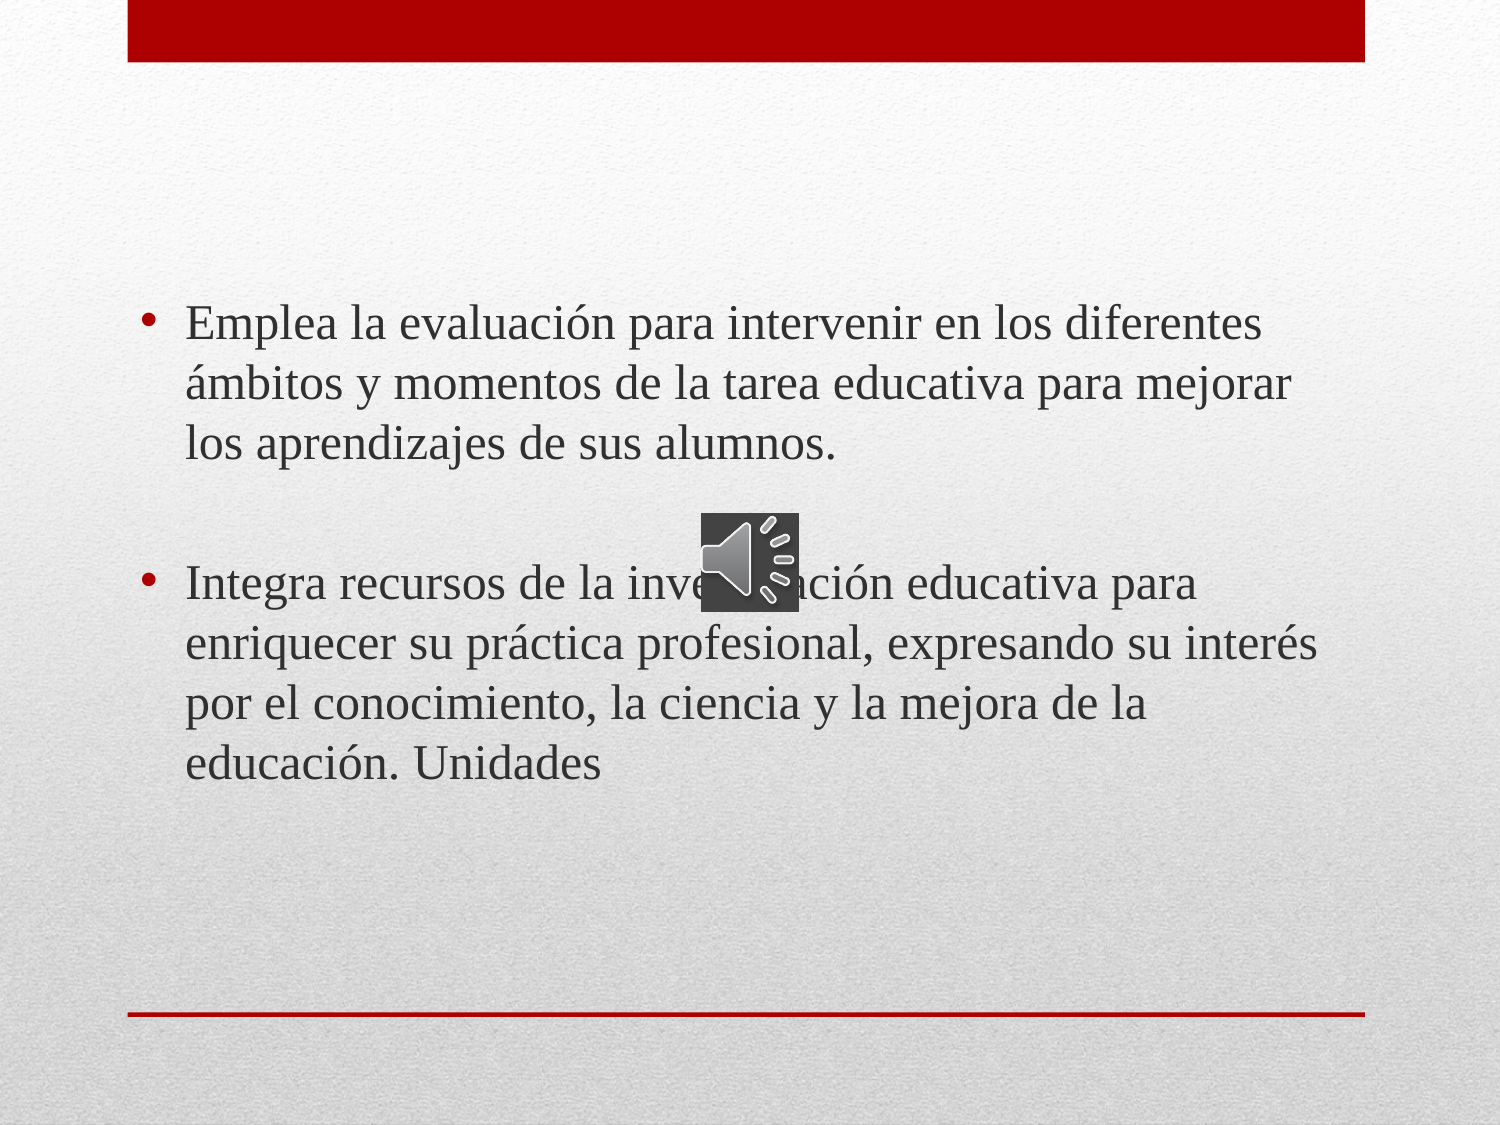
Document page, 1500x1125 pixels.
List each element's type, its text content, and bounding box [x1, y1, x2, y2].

picture [699, 511, 801, 614]
list Emplea la evaluación para intervenir en los diferentes ámbitos y momentos de la tarea educativa para mejorar los aprendizajes de sus alumnos. Integra recursos de la investigación educativa para enriquecer su práctica profesional, expresando su interés por el conocimiento, la ciencia y la mejora de la educación. Unidades [125, 267, 1363, 882]
